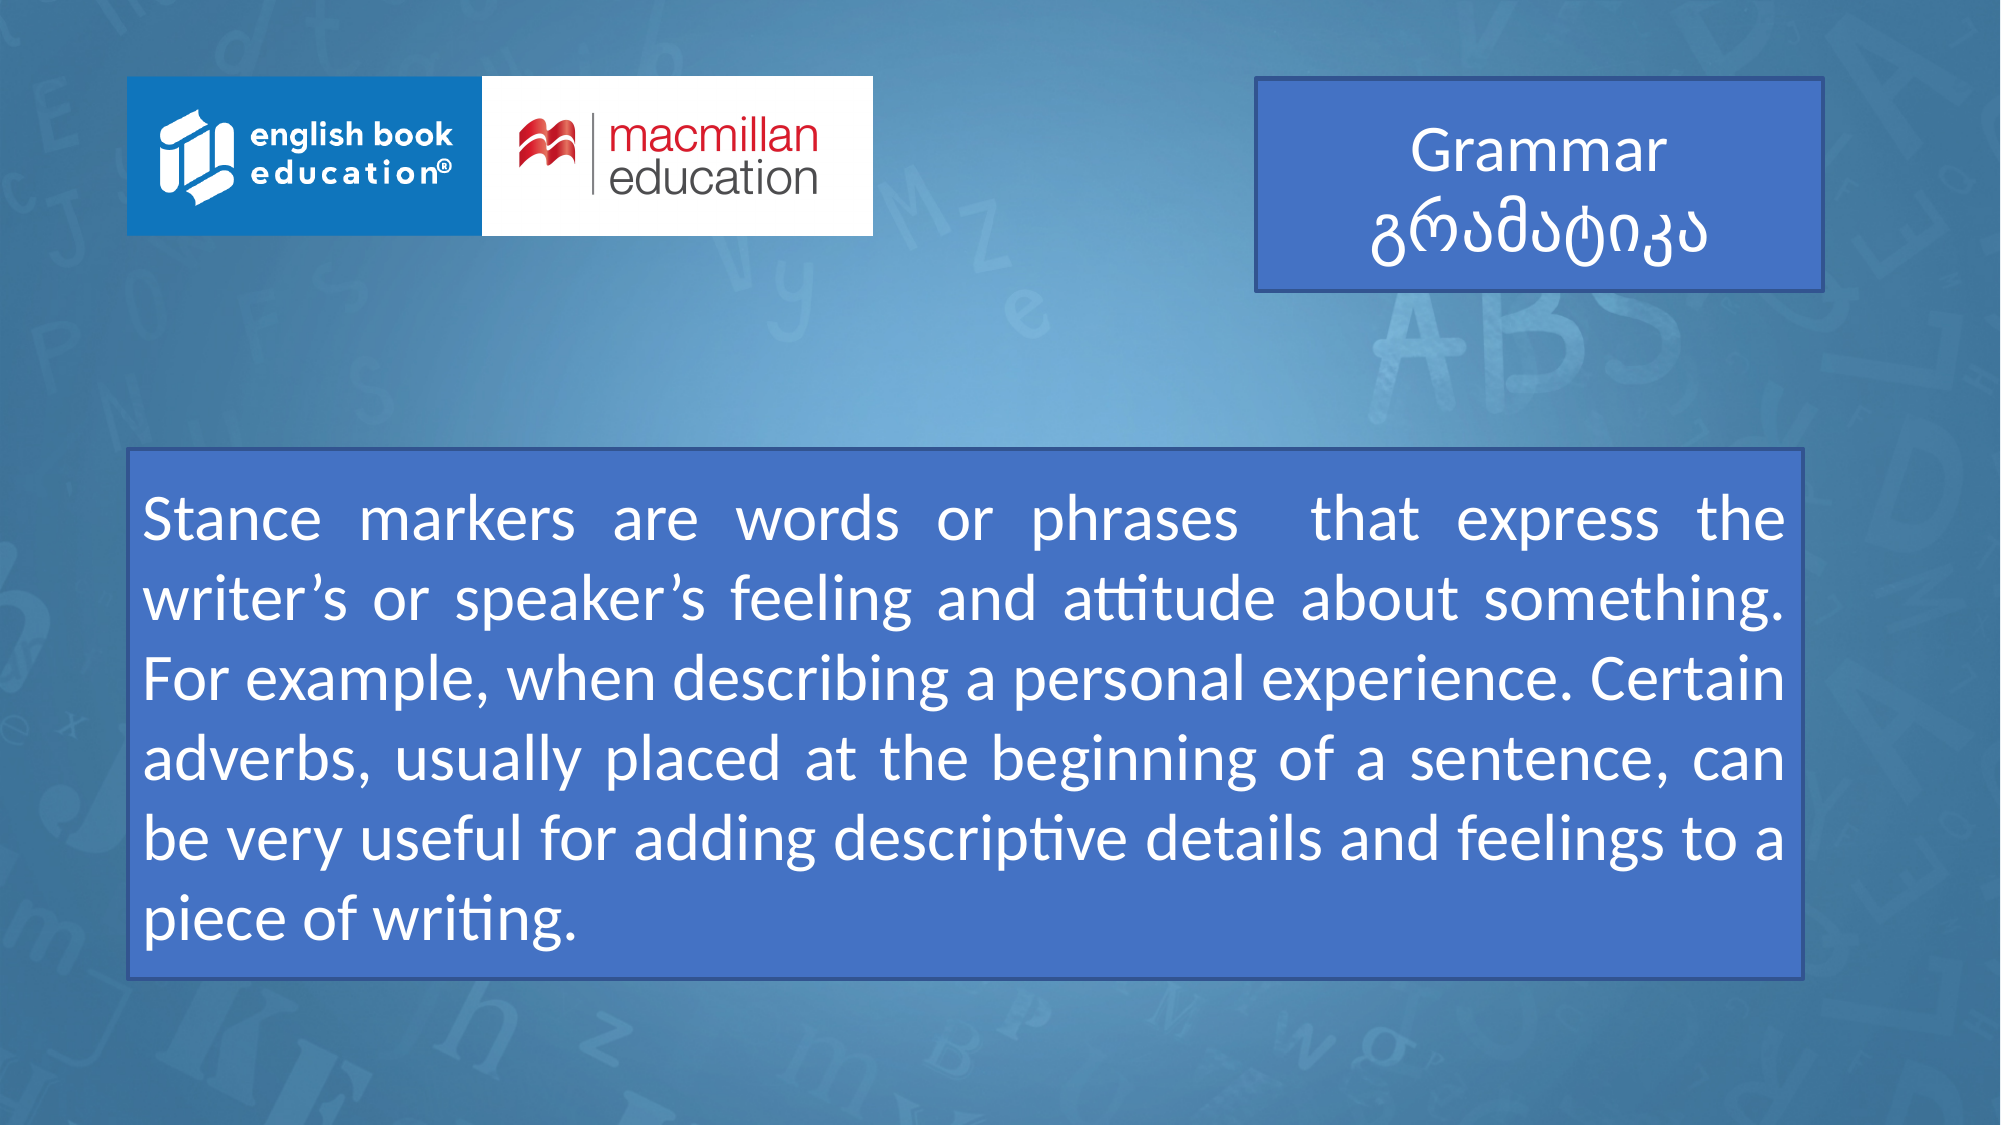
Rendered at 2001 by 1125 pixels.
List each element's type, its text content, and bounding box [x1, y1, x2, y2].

text_box Stance markers are words or phrases that express the writer’s or speaker’s feeling and attitude about something. For example, when describing a personal experience. Certain adverbs, usually placed at the beginning of a sentence, can be very useful for adding descriptive details and feelings to a piece of writing. [126, 447, 1805, 981]
text_box Grammar გრამატიკა [1254, 76, 1825, 293]
picture [0, 0, 2001, 1125]
